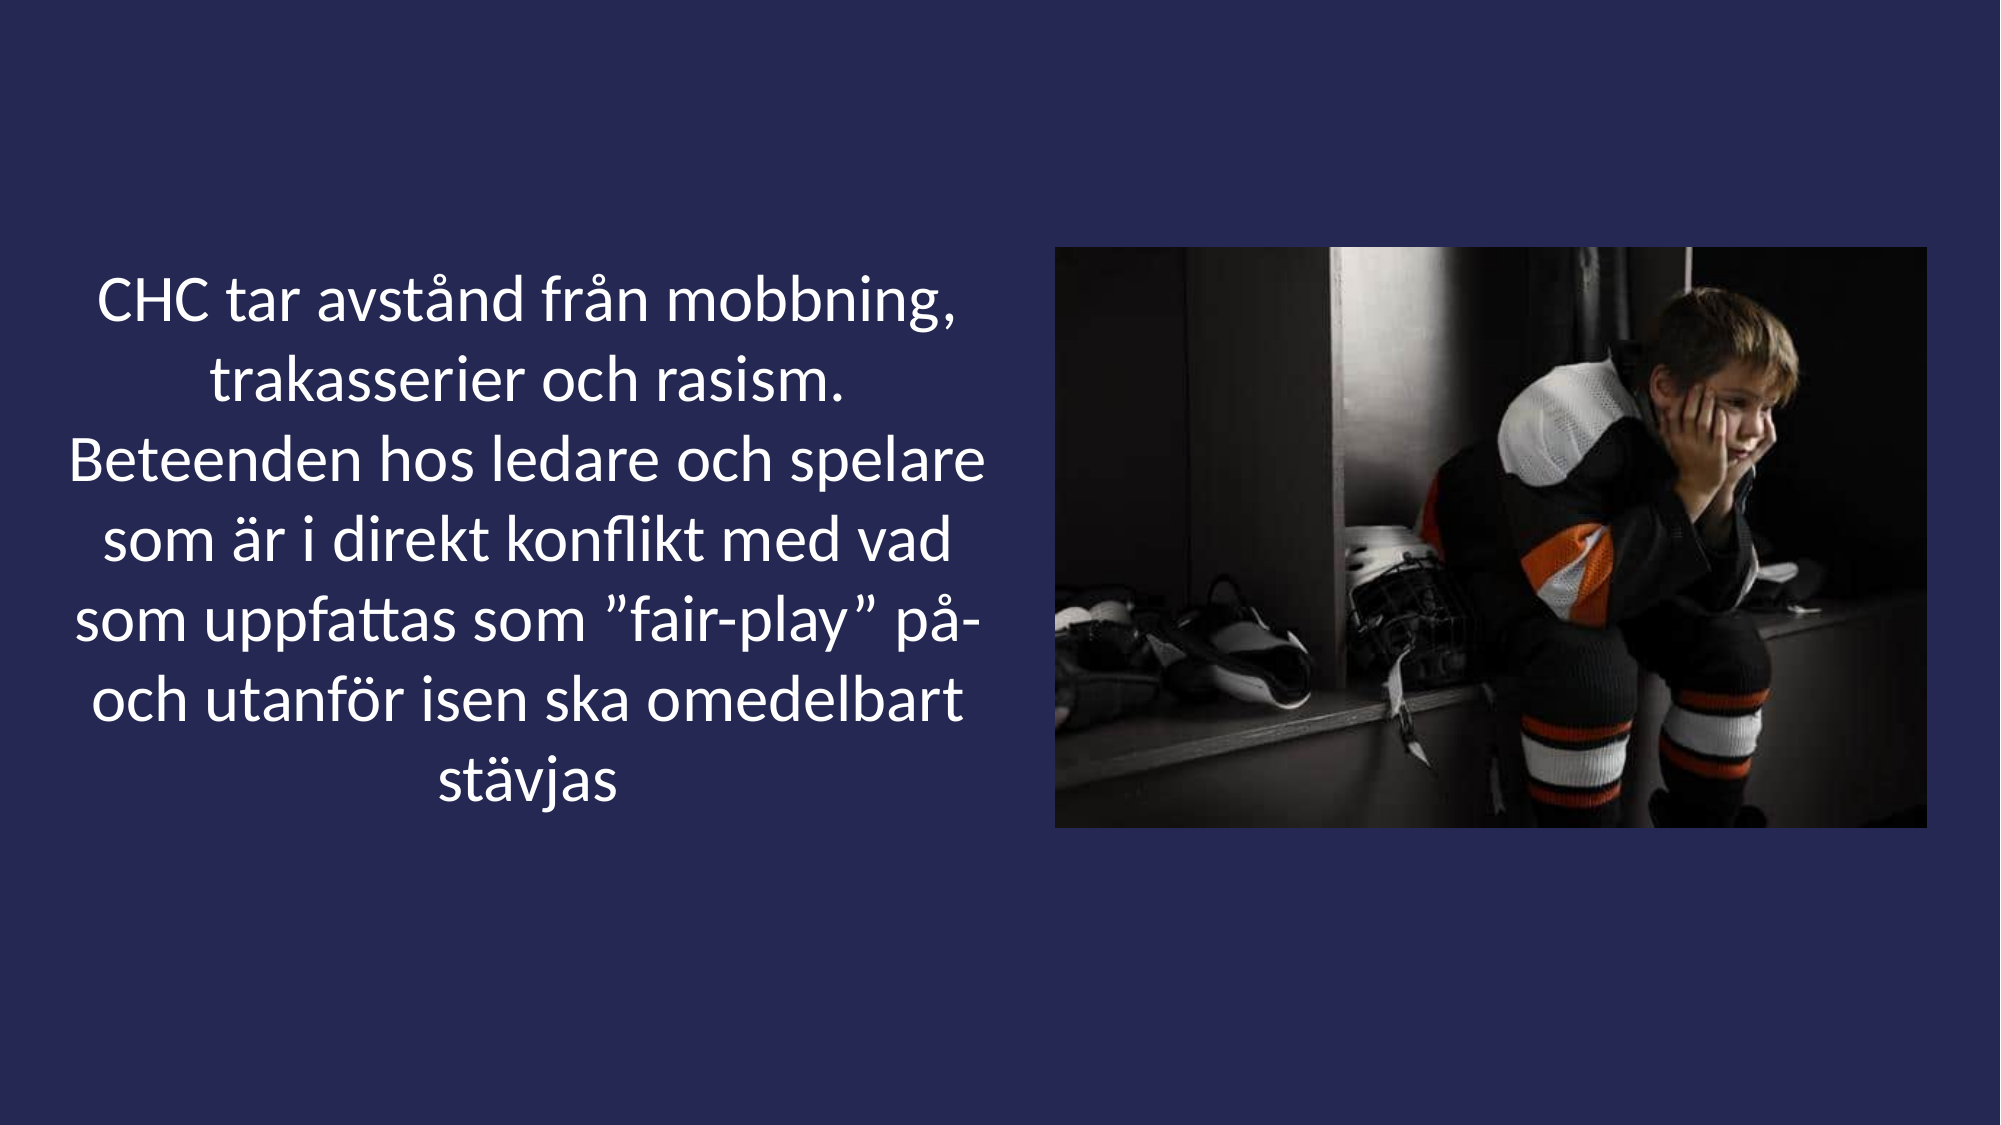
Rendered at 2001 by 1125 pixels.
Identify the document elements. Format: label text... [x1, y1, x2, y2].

text_box CHC tar avstånd från mobbning, trakasserier och rasism. Beteenden hos ledare och spelare som är i direkt konflikt med vad som uppfattas som ”fair-play” på- och utanför isen ska omedelbart stävjas [41, 247, 1016, 822]
picture [1055, 247, 1927, 828]
